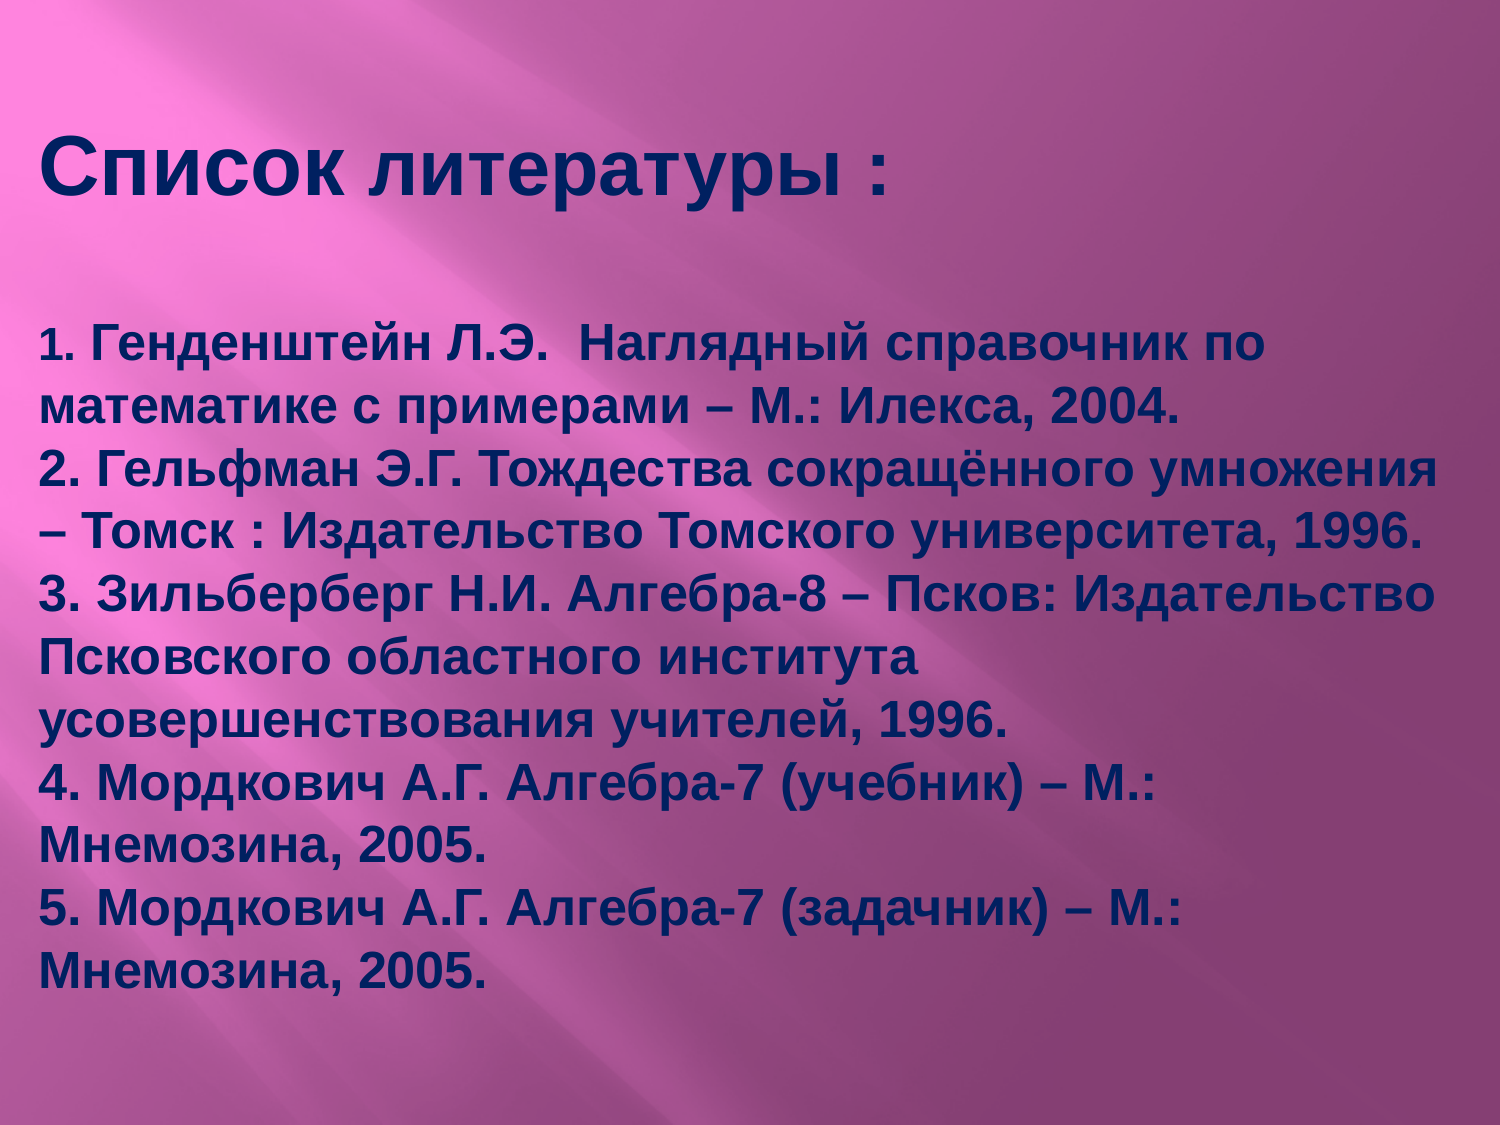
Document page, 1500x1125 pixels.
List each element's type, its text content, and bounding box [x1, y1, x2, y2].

title Список литературы : 1. Генденштейн Л.Э. Наглядный справочник по математике с примерами – М.: Илекса, 2004. 2. Гельфман Э.Г. Тождества сокращённого умножения – Томск : Издательство Томского университета, 1996. 3. Зильберберг Н.И. Алгебра-8 – Псков: Издательство Псковского областного института усовершенствования учителей, 1996. 4. Мордкович А.Г. Алгебра-7 (учебник) – М.: Мнемозина, 2005. 5. Мордкович А.Г. Алгебра-7 (задачник) – М.: Мнемозина, 2005. [23, 82, 1472, 1090]
